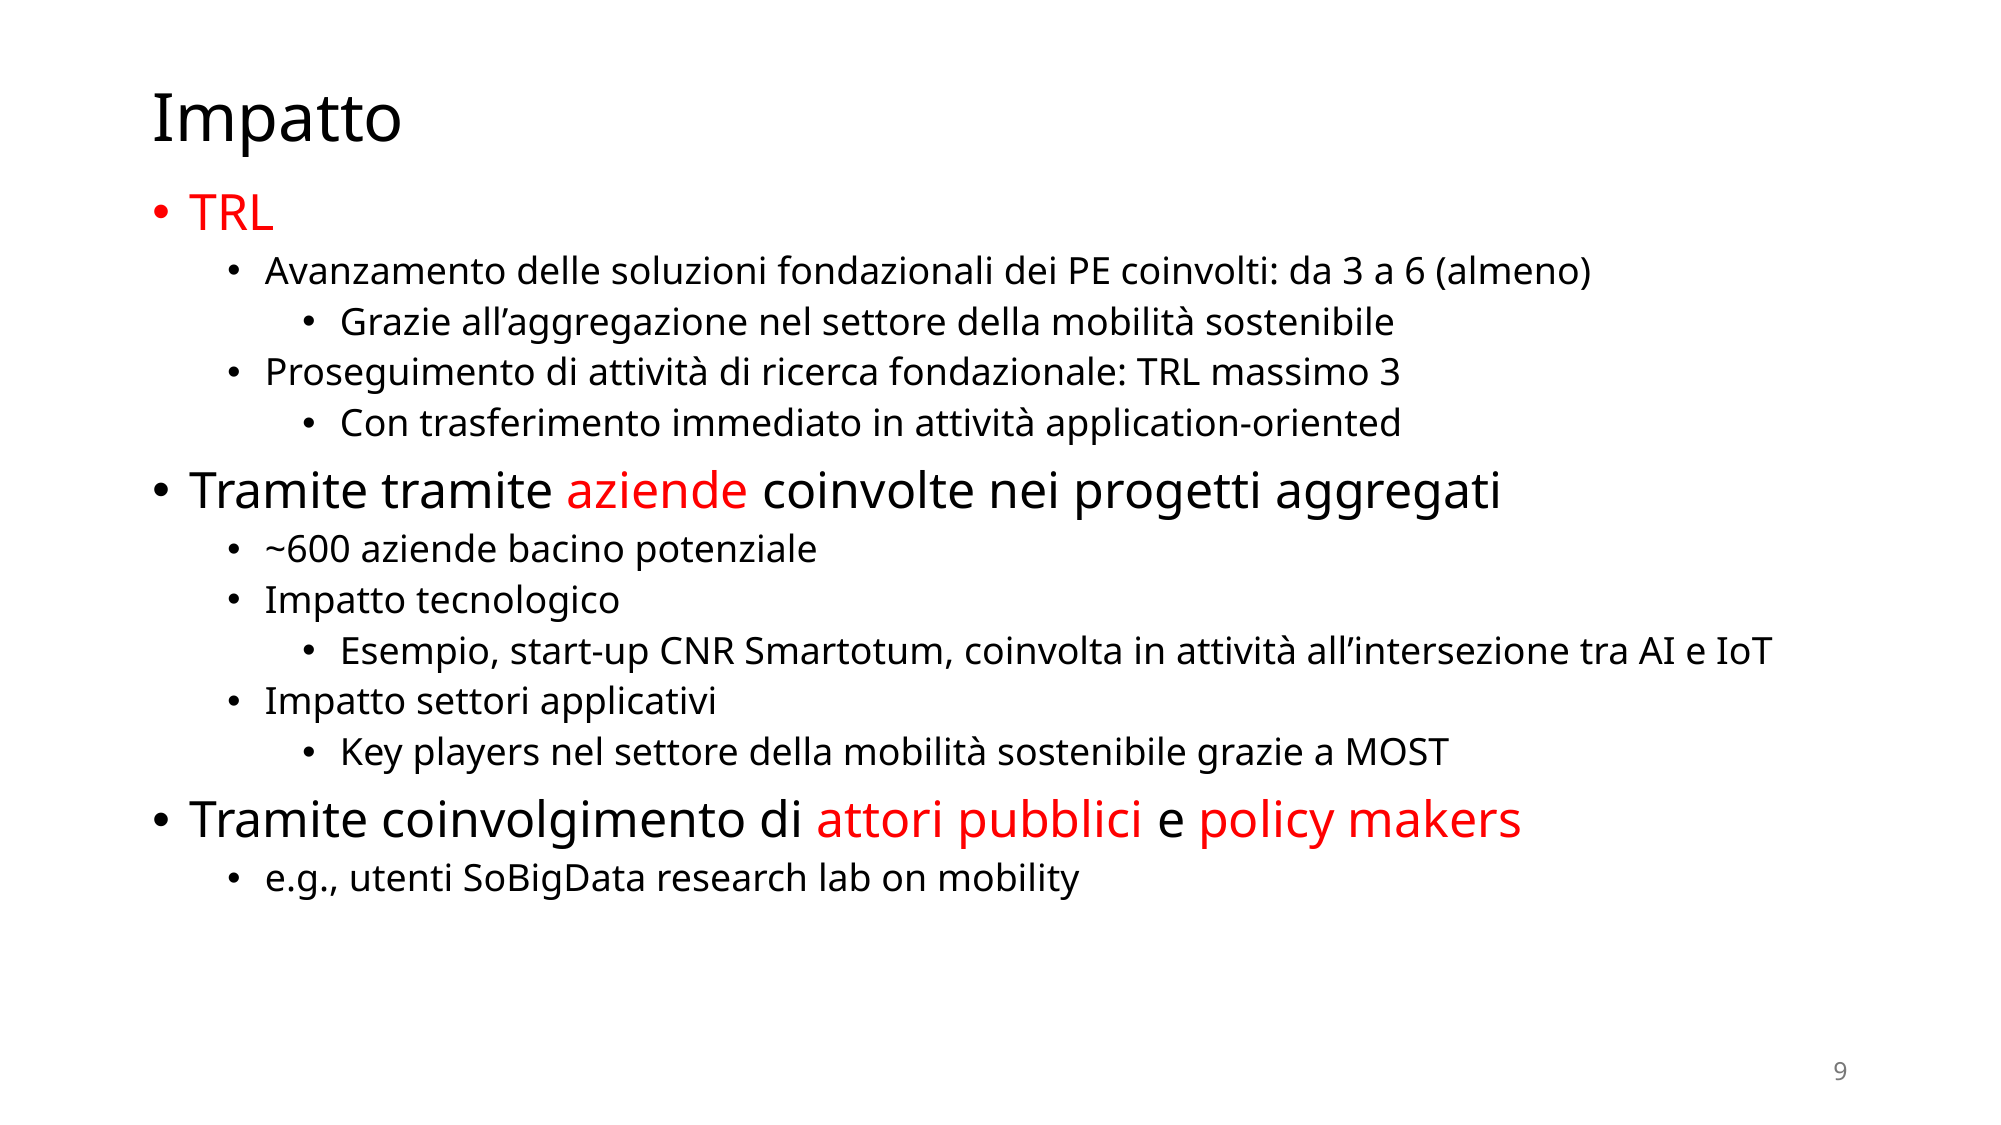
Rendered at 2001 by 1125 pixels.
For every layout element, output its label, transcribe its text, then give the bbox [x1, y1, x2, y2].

slide_number 9 [1412, 1042, 1863, 1103]
list TRL Avanzamento delle soluzioni fondazionali dei PE coinvolti: da 3 a 6 (almeno) Grazie all’aggregazione nel settore della mobilità sostenibile Proseguimento di attività di ricerca fondazionale: TRL massimo 3 Con trasferimento immediato in attività application-oriented Tramite tramite aziende coinvolte nei progetti aggregati ~600 aziende bacino potenziale Impatto tecnologico Esempio, start-up CNR Smartotum, coinvolta in attività all’intersezione tra AI e IoT Impatto settori applicativi Key players nel settore della mobilità sostenibile grazie a MOST Tramite coinvolgimento di attori pubblici e policy makers e.g., utenti SoBigData research lab on mobility [137, 179, 1898, 1014]
title Impatto [137, 59, 1863, 179]
